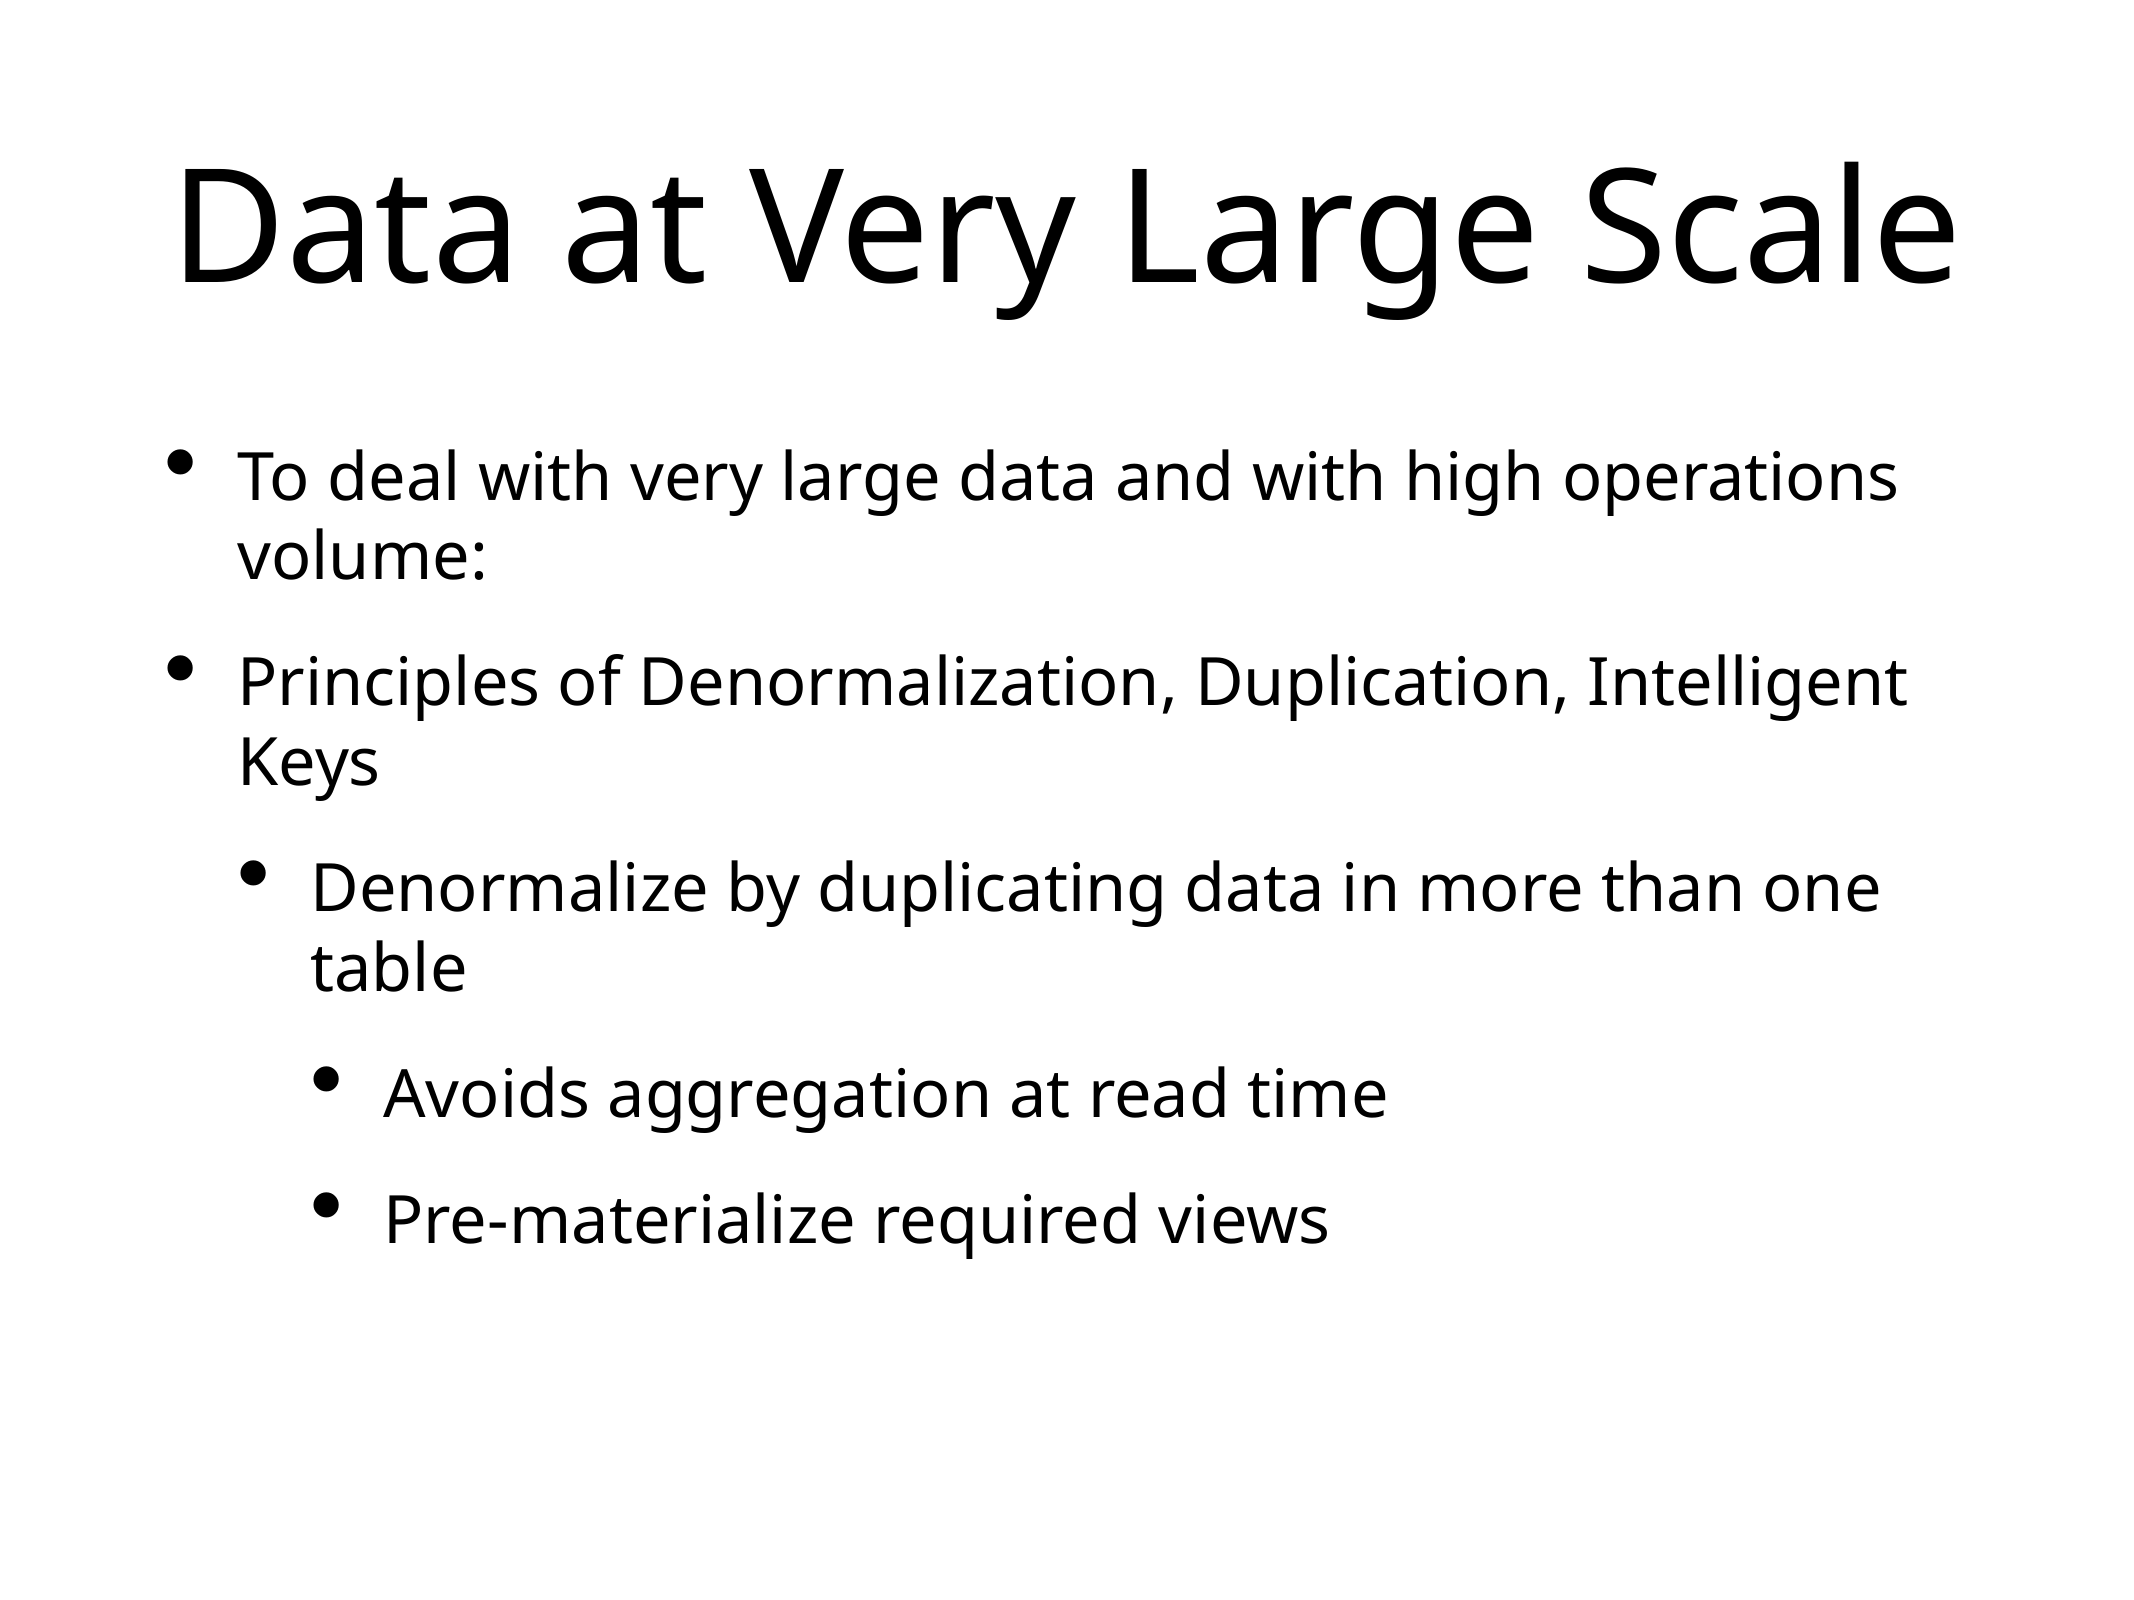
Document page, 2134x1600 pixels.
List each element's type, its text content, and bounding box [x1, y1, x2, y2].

title Data at Very Large Scale [155, 41, 1978, 397]
list To deal with very large data and with high operations volume: Principles of Denormalization, Duplication, Intelligent Keys Denormalize by duplicating data in more than one table Avoids aggregation at read time Pre-materialize required views [155, 424, 1978, 1457]
